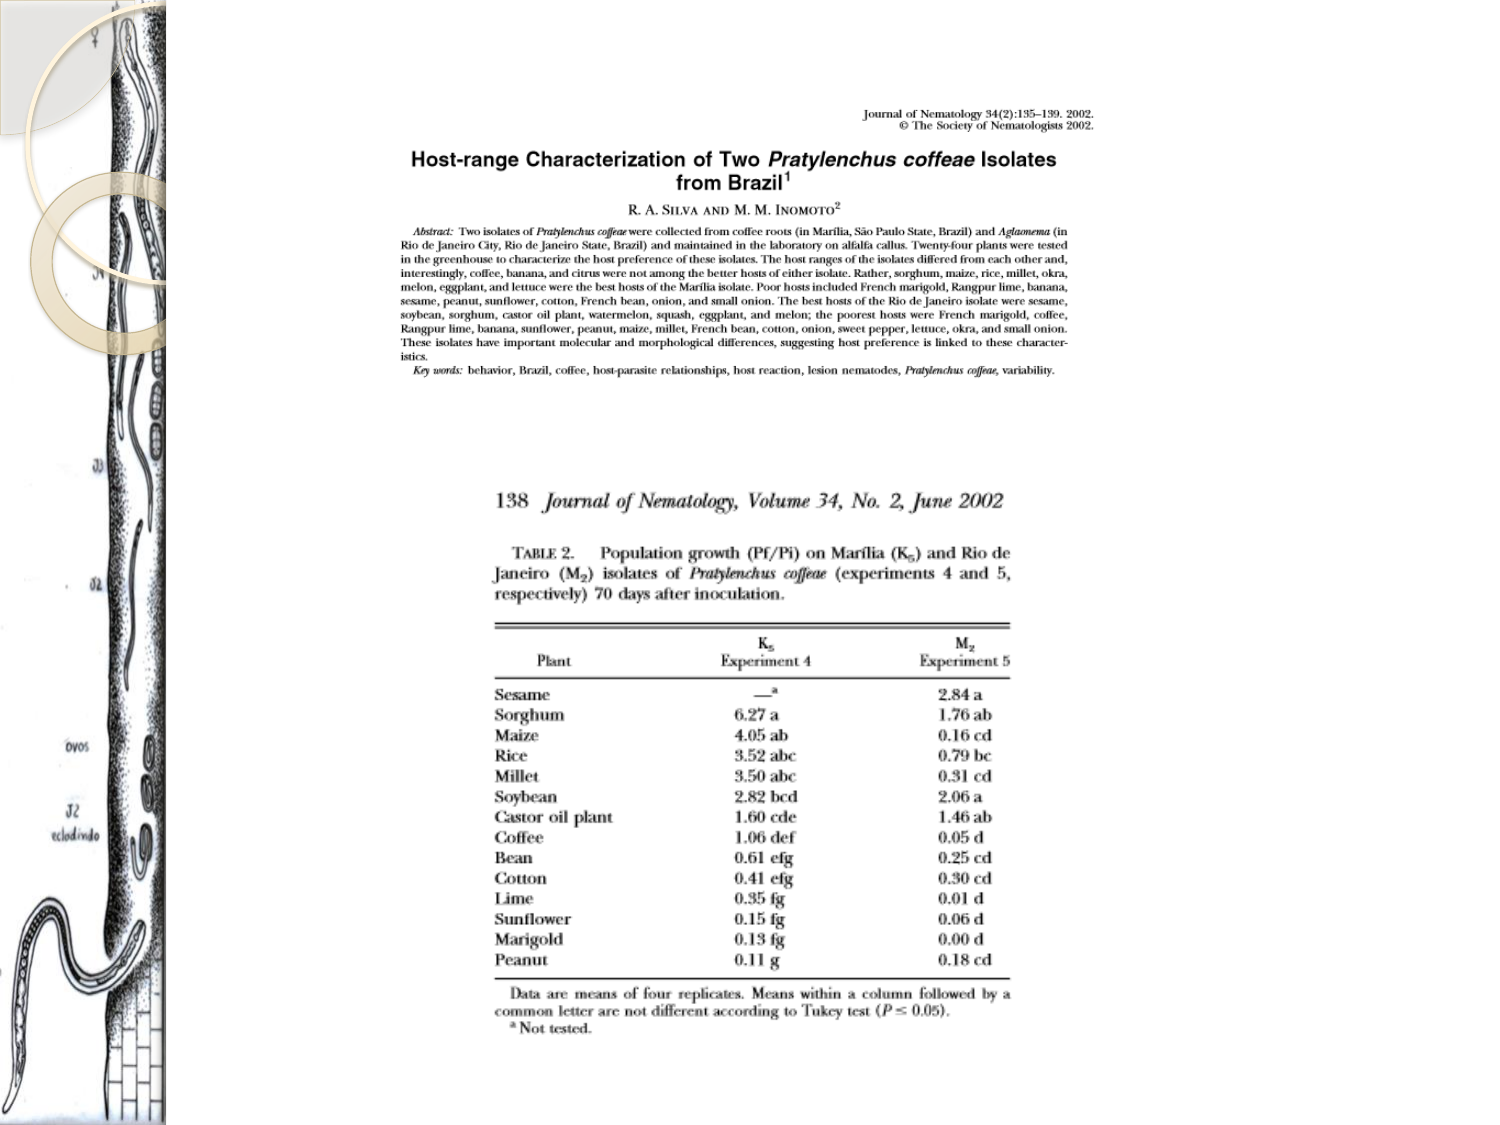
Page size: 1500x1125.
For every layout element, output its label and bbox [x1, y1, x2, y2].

picture [483, 456, 1017, 1065]
picture [0, 134, 166, 1125]
picture [53, 241, 160, 332]
table_cell [35, 18, 133, 129]
picture [136, 0, 164, 4]
picture [32, 13, 160, 207]
picture [62, 195, 160, 280]
table_cell [1, 3, 131, 134]
picture [310, 56, 1190, 389]
